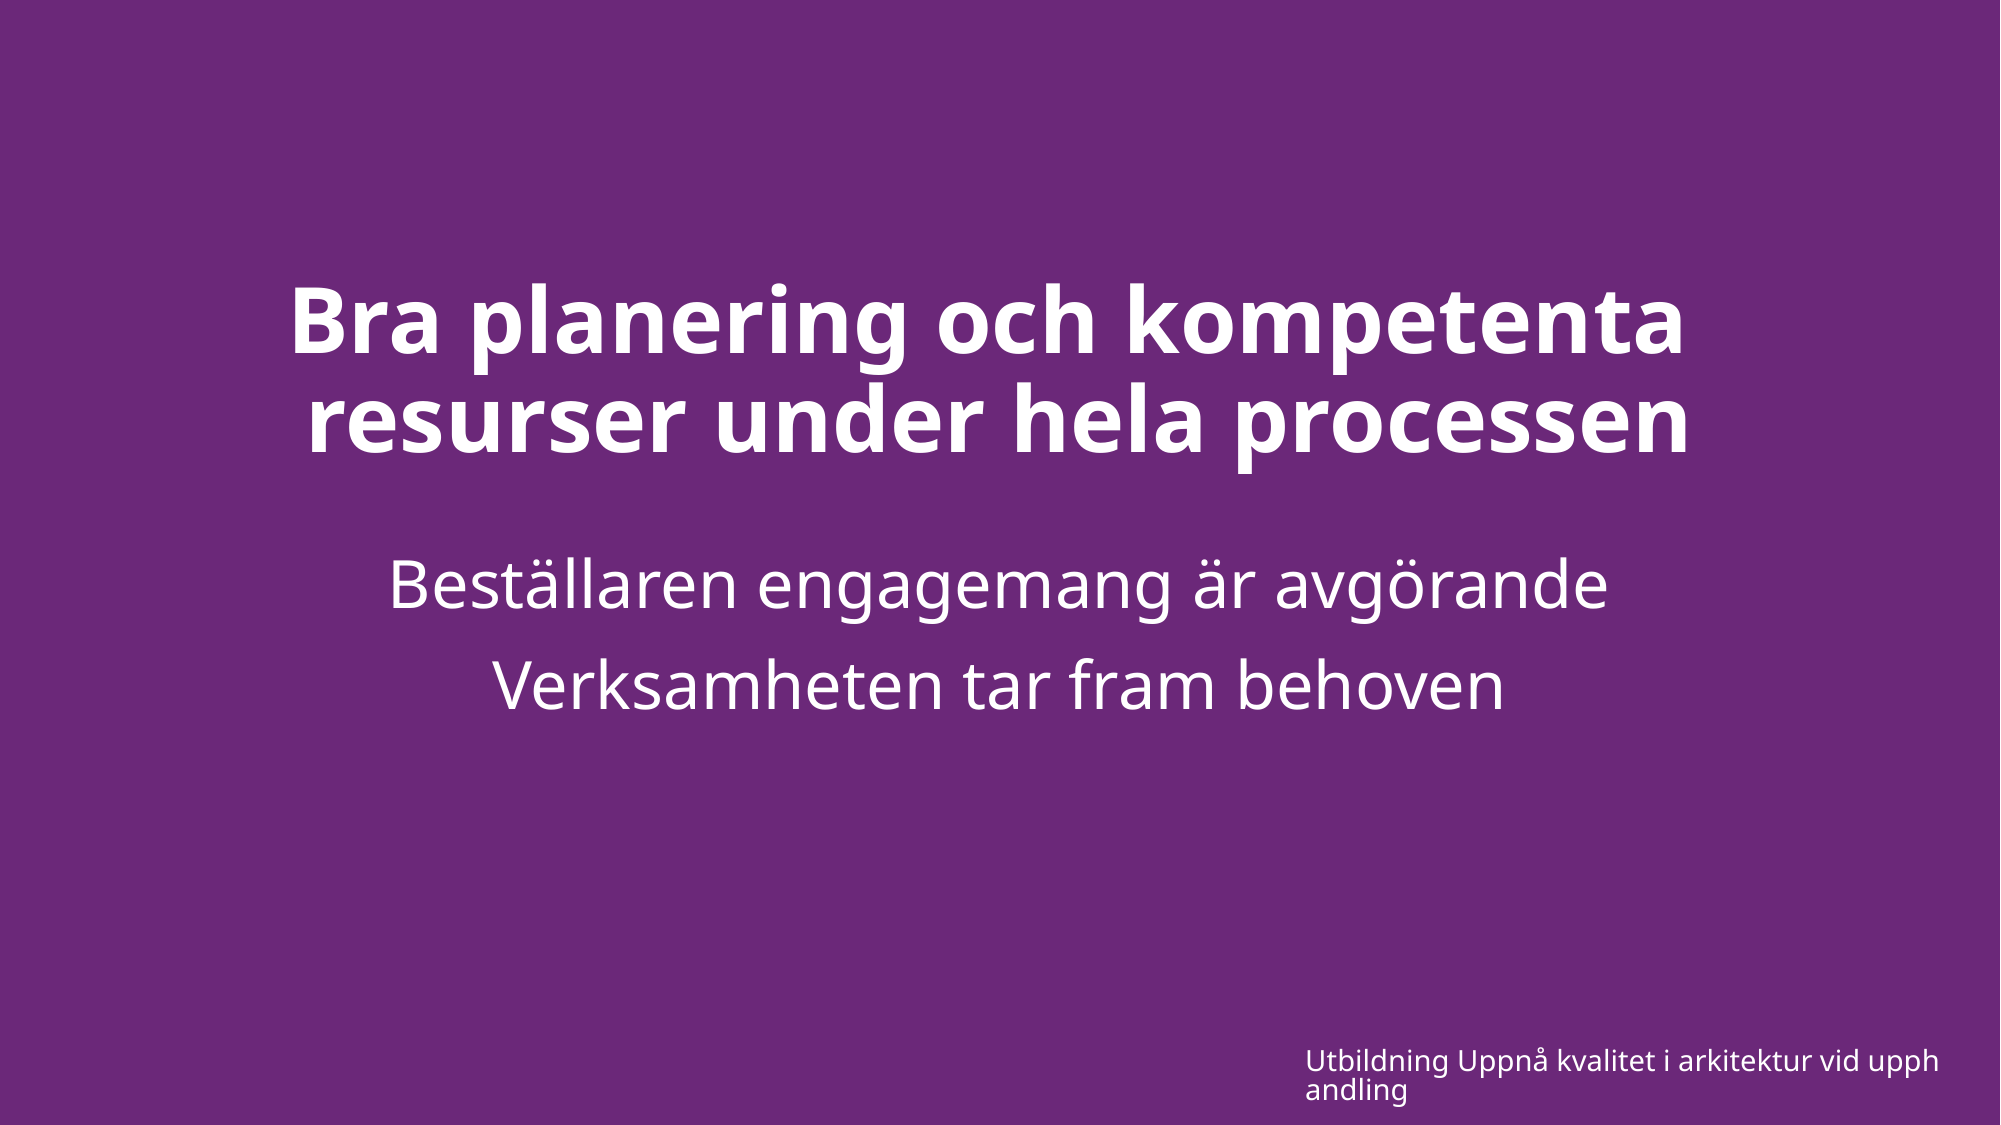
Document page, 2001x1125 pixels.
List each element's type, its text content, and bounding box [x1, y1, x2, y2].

title Bra planering och kompetenta resurser under hela processen [191, 203, 1809, 480]
list Beställaren engagemang är avgörande Verksamheten tar fram behoven [191, 534, 1809, 885]
footer Utbildning Uppnå kvalitet i arkitektur vid upphandling [1290, 1032, 1966, 1092]
